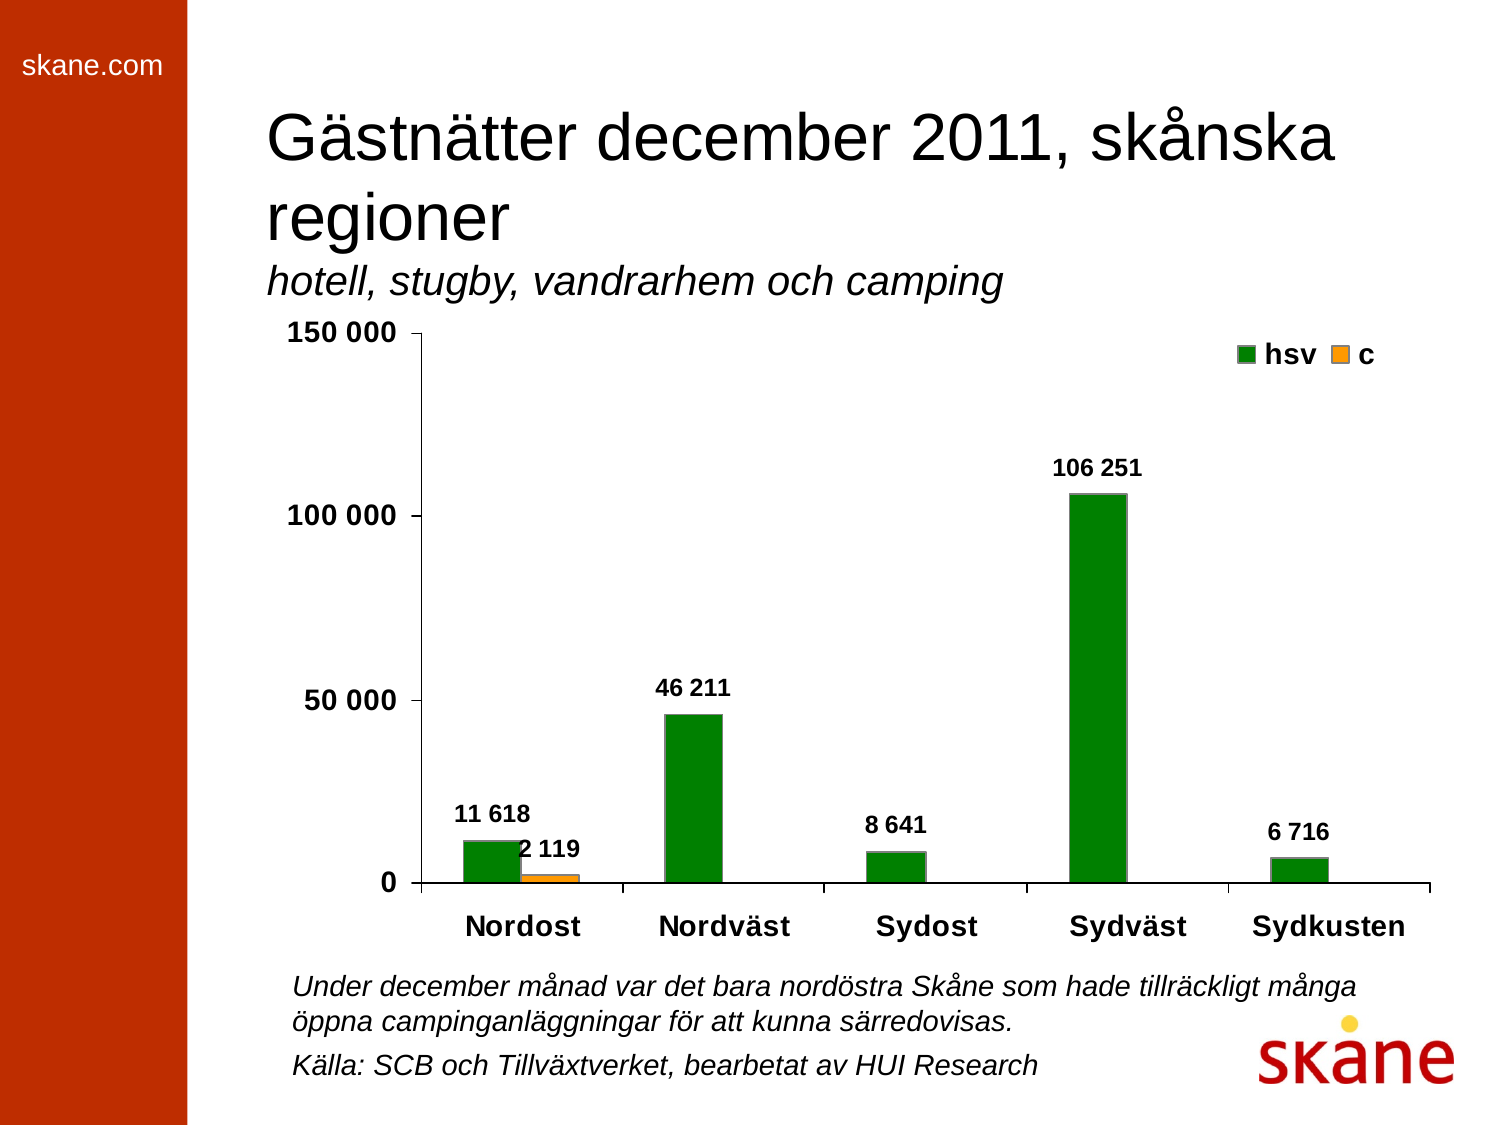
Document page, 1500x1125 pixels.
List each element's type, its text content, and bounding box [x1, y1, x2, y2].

title Gästnätter december 2011, skånska regioner hotell, stugby, vandrarhem och camping [251, 58, 1451, 300]
text_box Källa: SCB och Tillväxtverket, bearbetat av HUI Research [277, 1039, 1302, 1089]
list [253, 300, 1456, 976]
text_box Under december månad var det bara nordöstra Skåne som hade tillräckligt många öppna campinganläggningar för att kunna särredovisas. [277, 960, 1462, 1045]
picture [1302, 1045, 1454, 1084]
